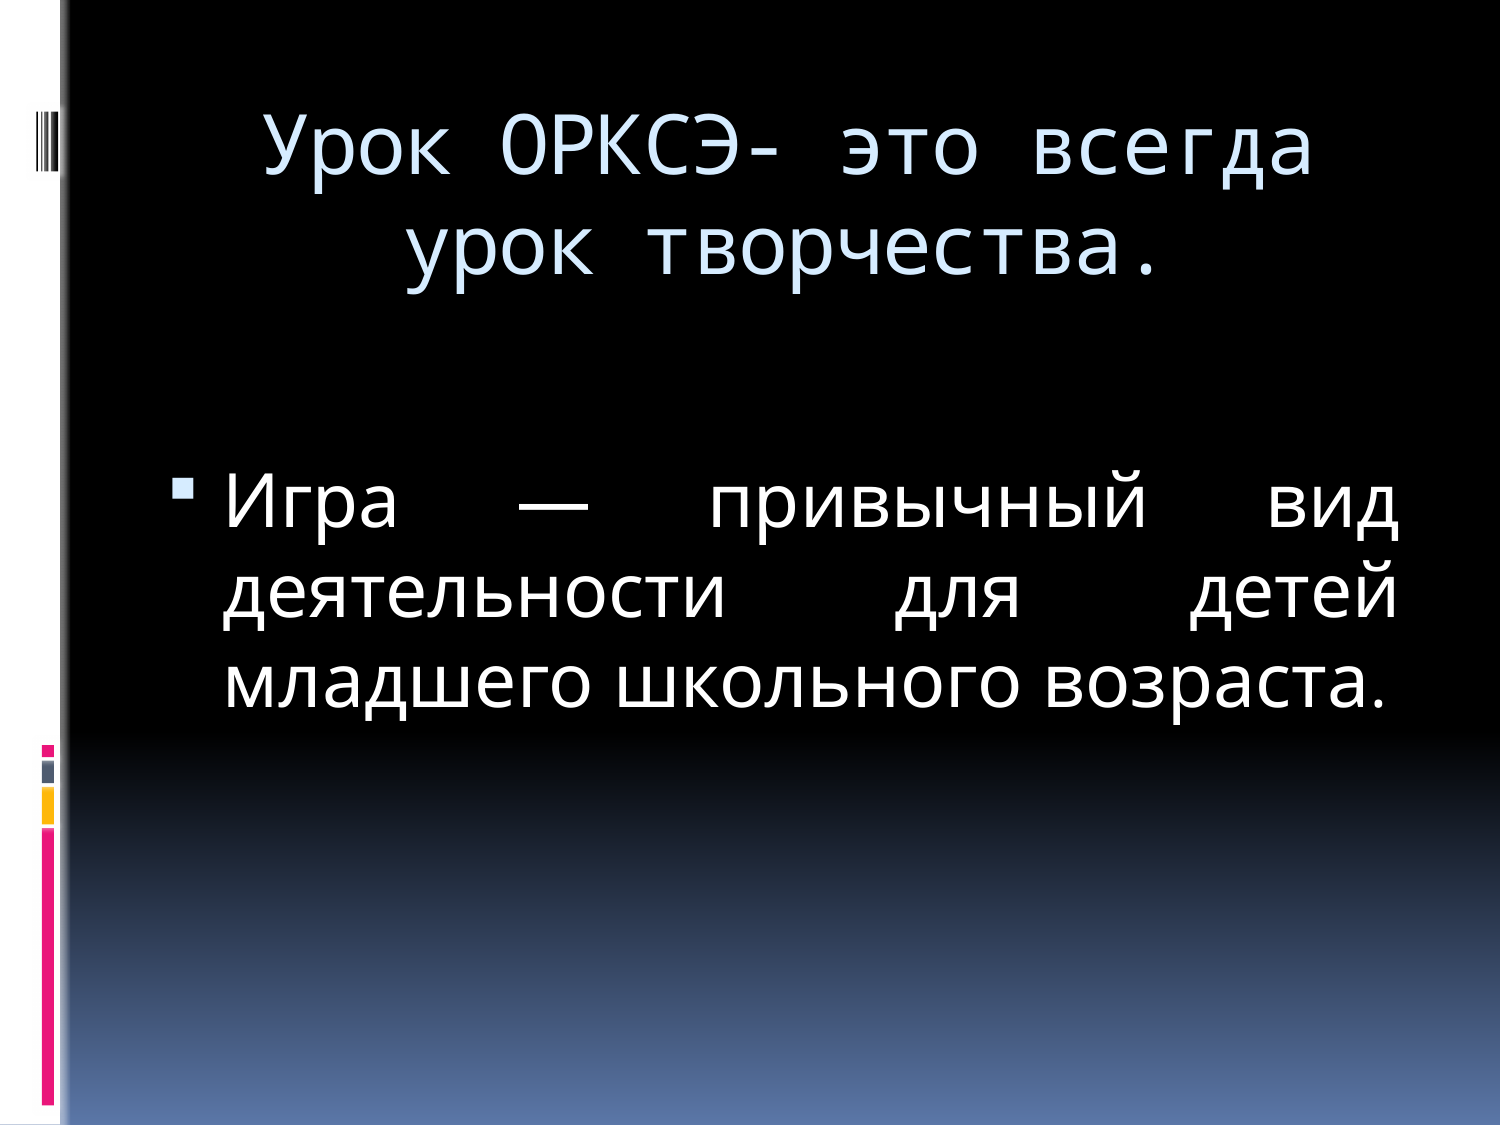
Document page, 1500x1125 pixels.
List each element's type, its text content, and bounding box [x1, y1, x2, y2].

list Игра — привычный вид деятельности для детей младшего школьного возраста. [140, 445, 1416, 961]
title Урок ОРКСЭ- это всегда урок творчества. [150, 83, 1425, 234]
